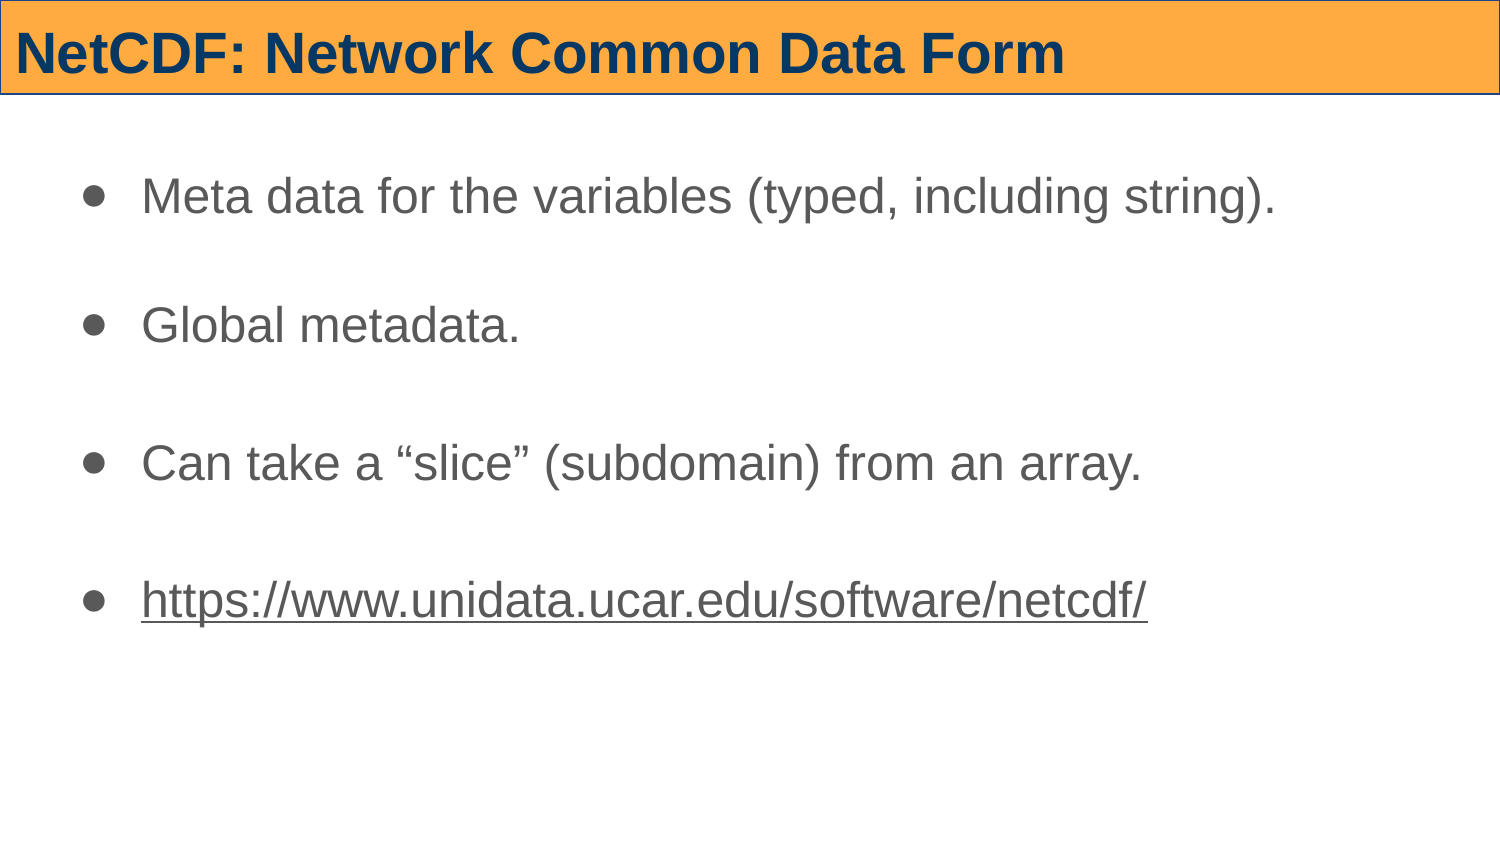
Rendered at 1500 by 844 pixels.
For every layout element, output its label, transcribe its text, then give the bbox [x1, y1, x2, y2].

title NetCDF: Network Common Data Form [0, 0, 1500, 94]
list Meta data for the variables (typed, including string). Global metadata. Can take a “slice” (subdomain) from an array. https://www.unidata.ucar.edu/software/netcdf/ [51, 139, 1449, 803]
